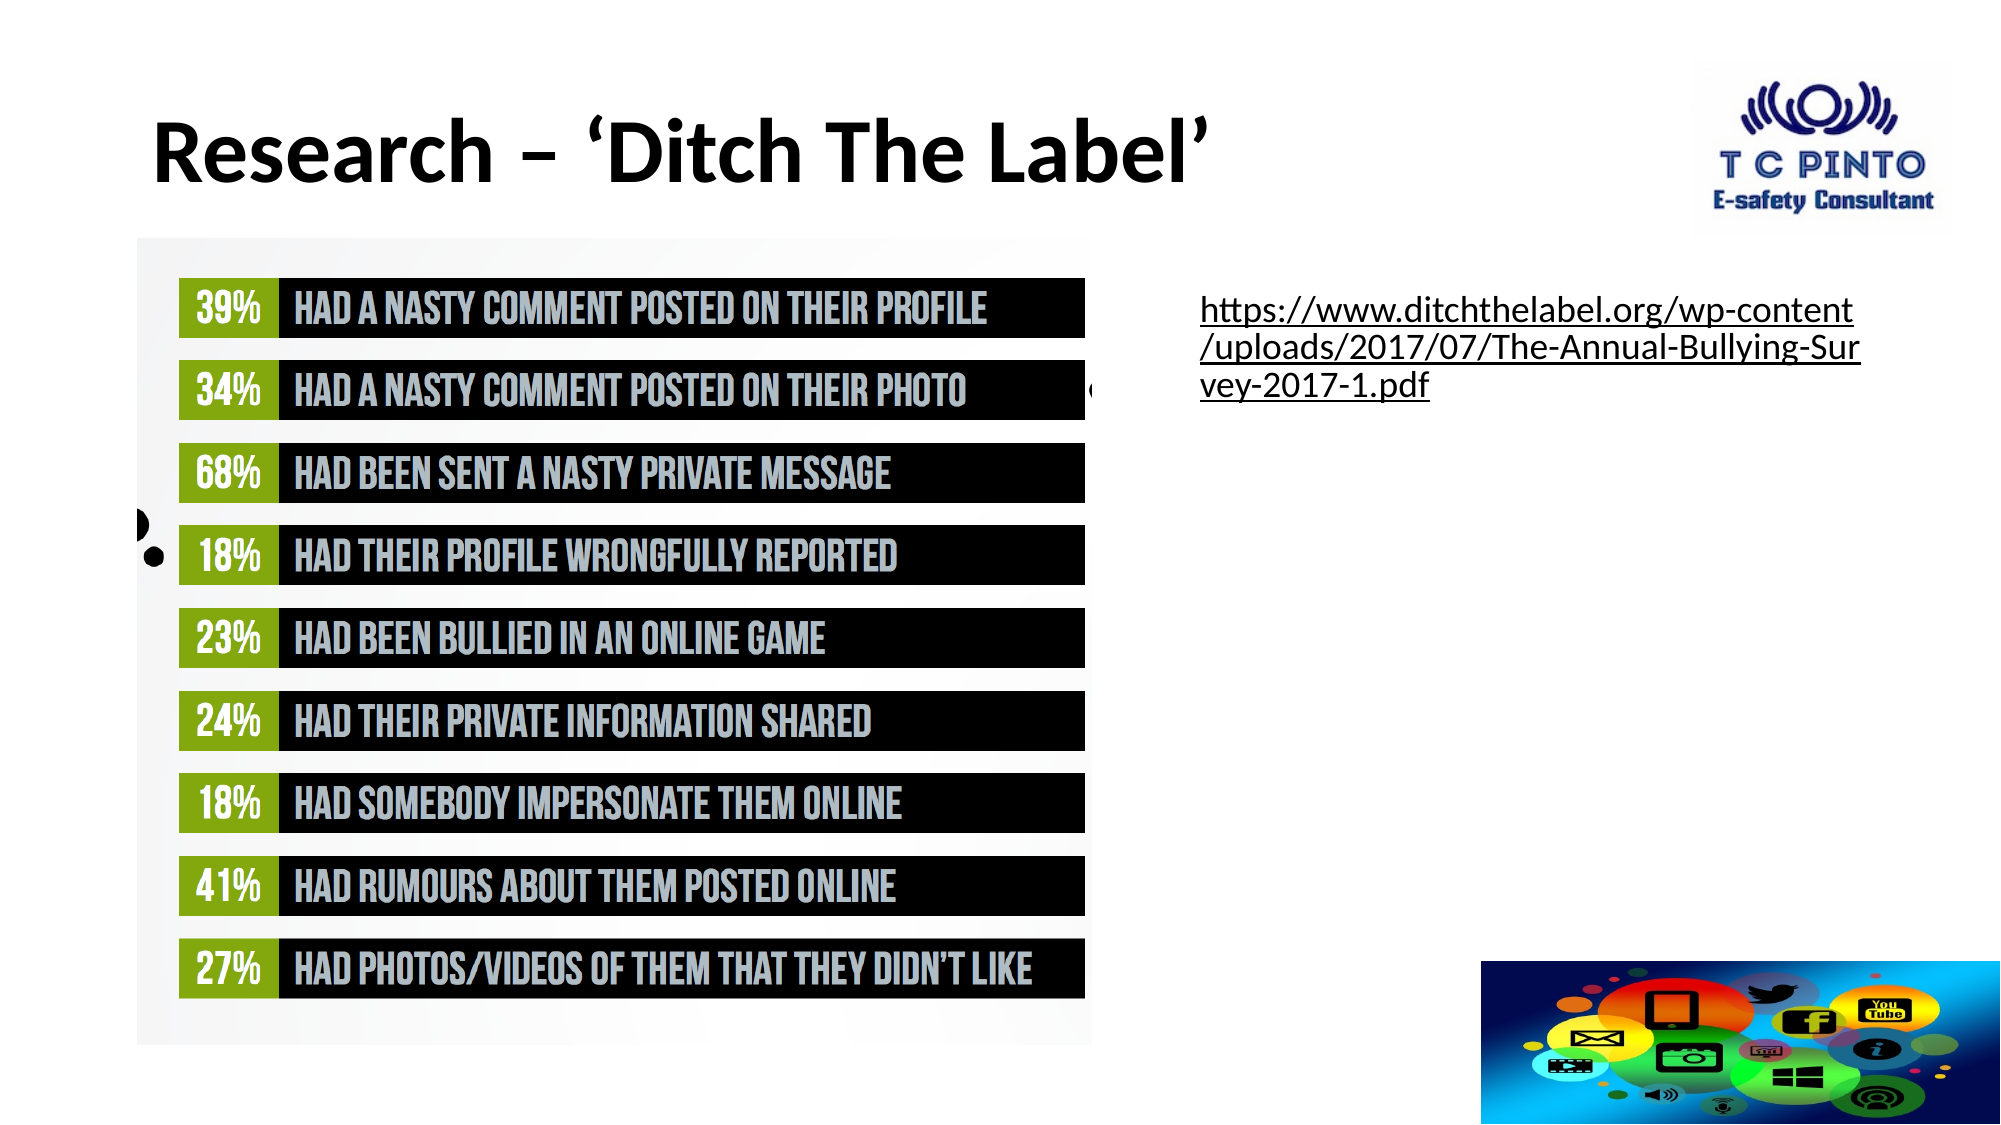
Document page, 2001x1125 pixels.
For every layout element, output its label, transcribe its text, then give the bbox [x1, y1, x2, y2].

picture [1878, 59, 1953, 237]
text_box https://www.ditchthelabel.org/wp-content/uploads/2017/07/The-Annual-Bullying-Survey-2017-1.pdf [1184, 277, 1878, 382]
picture [1481, 961, 2000, 1124]
title Research – ‘Ditch The Label’ [137, 29, 1878, 278]
picture [1608, 1090, 1627, 1099]
picture [1598, 1082, 1608, 1086]
picture [1871, 973, 1881, 979]
picture [137, 238, 1092, 1045]
